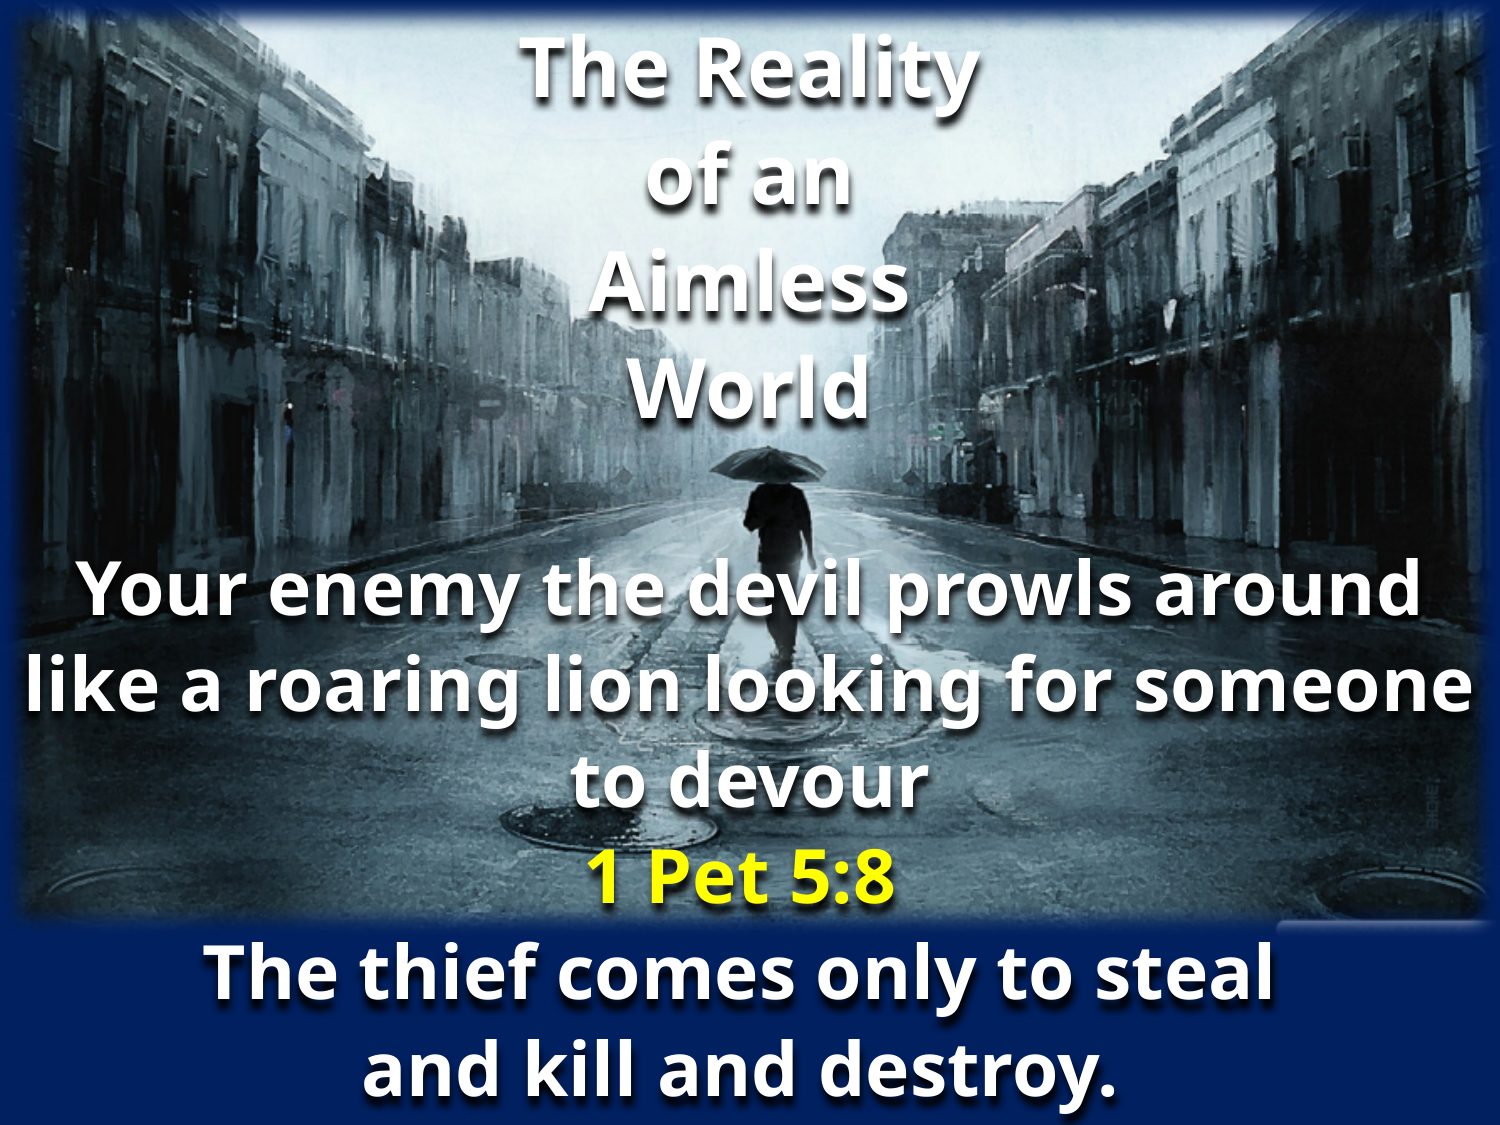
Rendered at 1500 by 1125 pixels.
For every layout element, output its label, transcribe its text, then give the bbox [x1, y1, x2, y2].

picture [0, 0, 1500, 938]
text_box Your enemy the devil prowls around like a roaring lion looking for someone to devour 1 Pet 5:8 The thief comes only to steal and kill and destroy. John 10:10 [0, 938, 1500, 1125]
